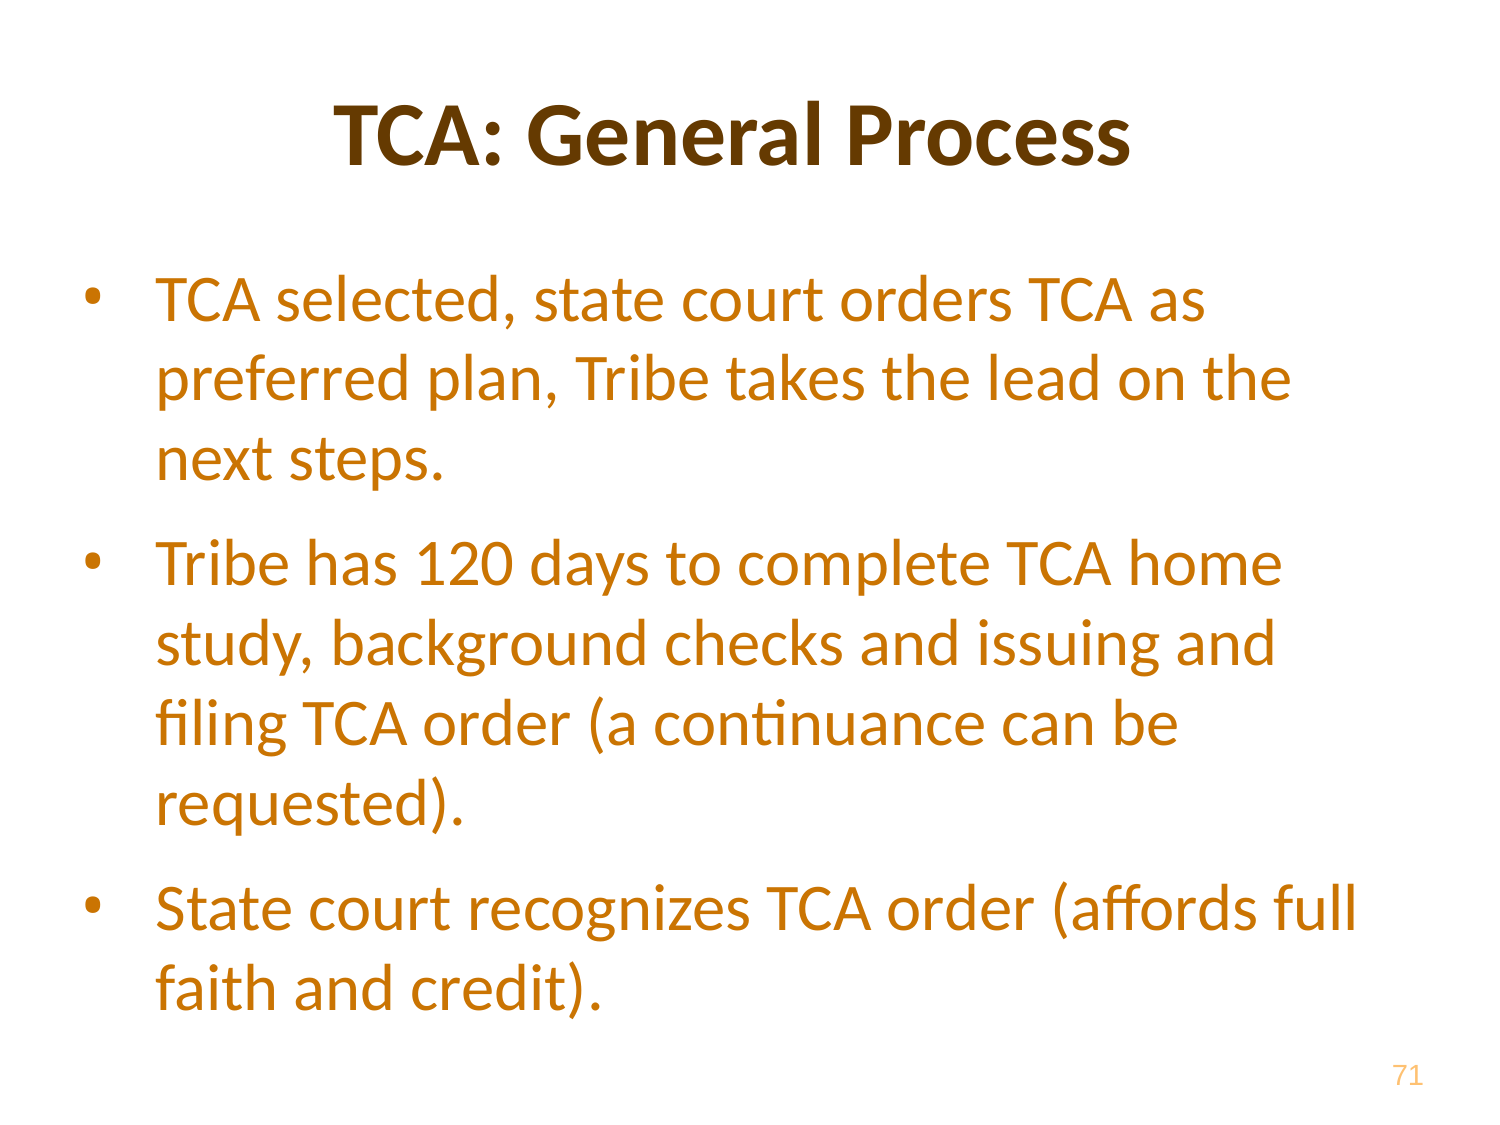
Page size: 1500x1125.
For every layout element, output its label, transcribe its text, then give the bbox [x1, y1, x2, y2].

text_box 71 [1335, 1049, 1440, 1100]
title TCA: General Process [125, 54, 1363, 204]
list TCA selected, state court orders TCA as preferred plan, Tribe takes the lead on the next steps. Tribe has 120 days to complete TCA home study, background checks and issuing and filing TCA order (a continuance can be requested). State court recognizes TCA order (affords full faith and credit). [65, 246, 1440, 819]
